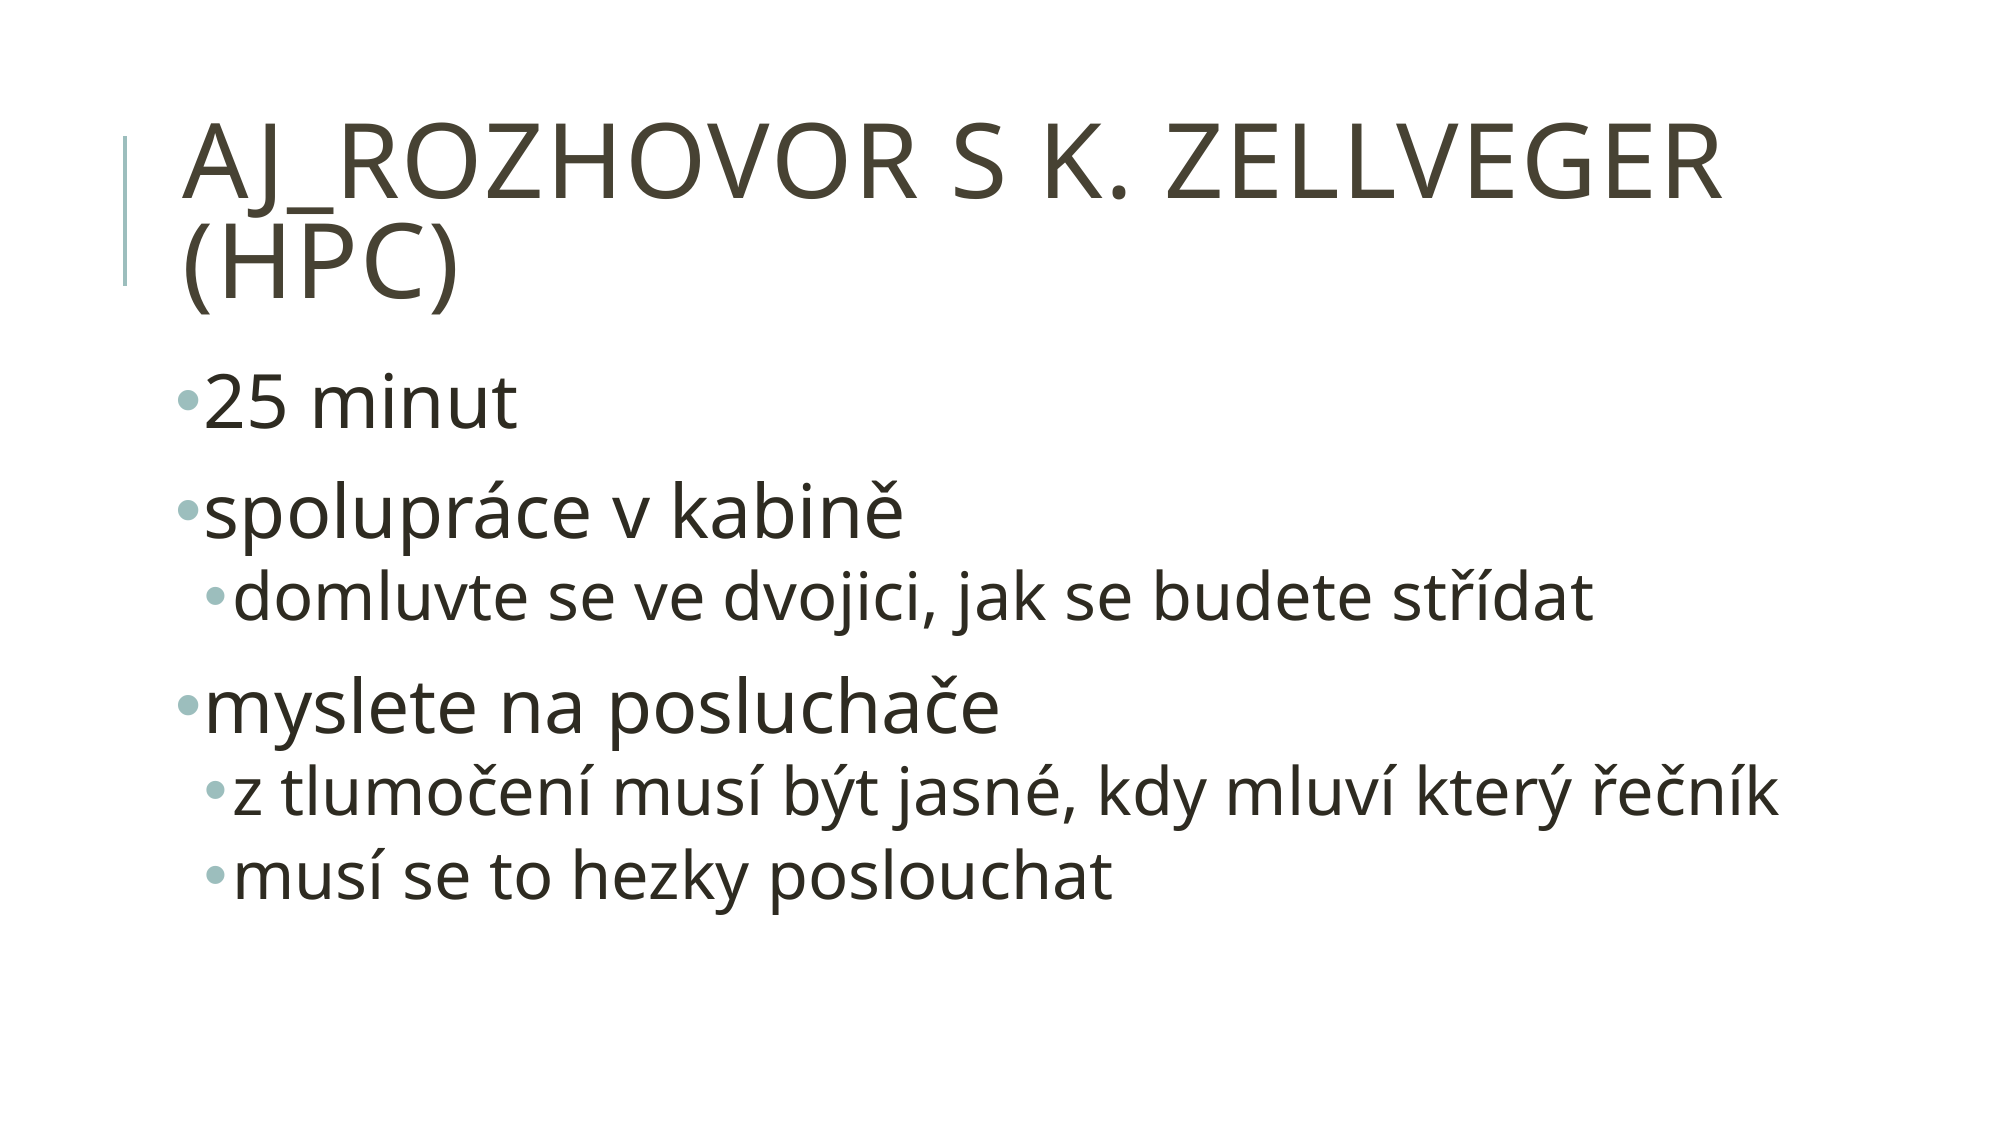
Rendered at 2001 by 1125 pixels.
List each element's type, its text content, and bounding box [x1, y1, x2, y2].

list 25 minut spolupráce v kabině domluvte se ve dvojici, jak se budete střídat myslete na posluchače z tlumočení musí být jasné, kdy mluví který řečník musí se to hezky poslouchat [168, 355, 1861, 1066]
title AJ_rozhovor s k. zellveger (hpc) [168, 96, 1763, 342]
